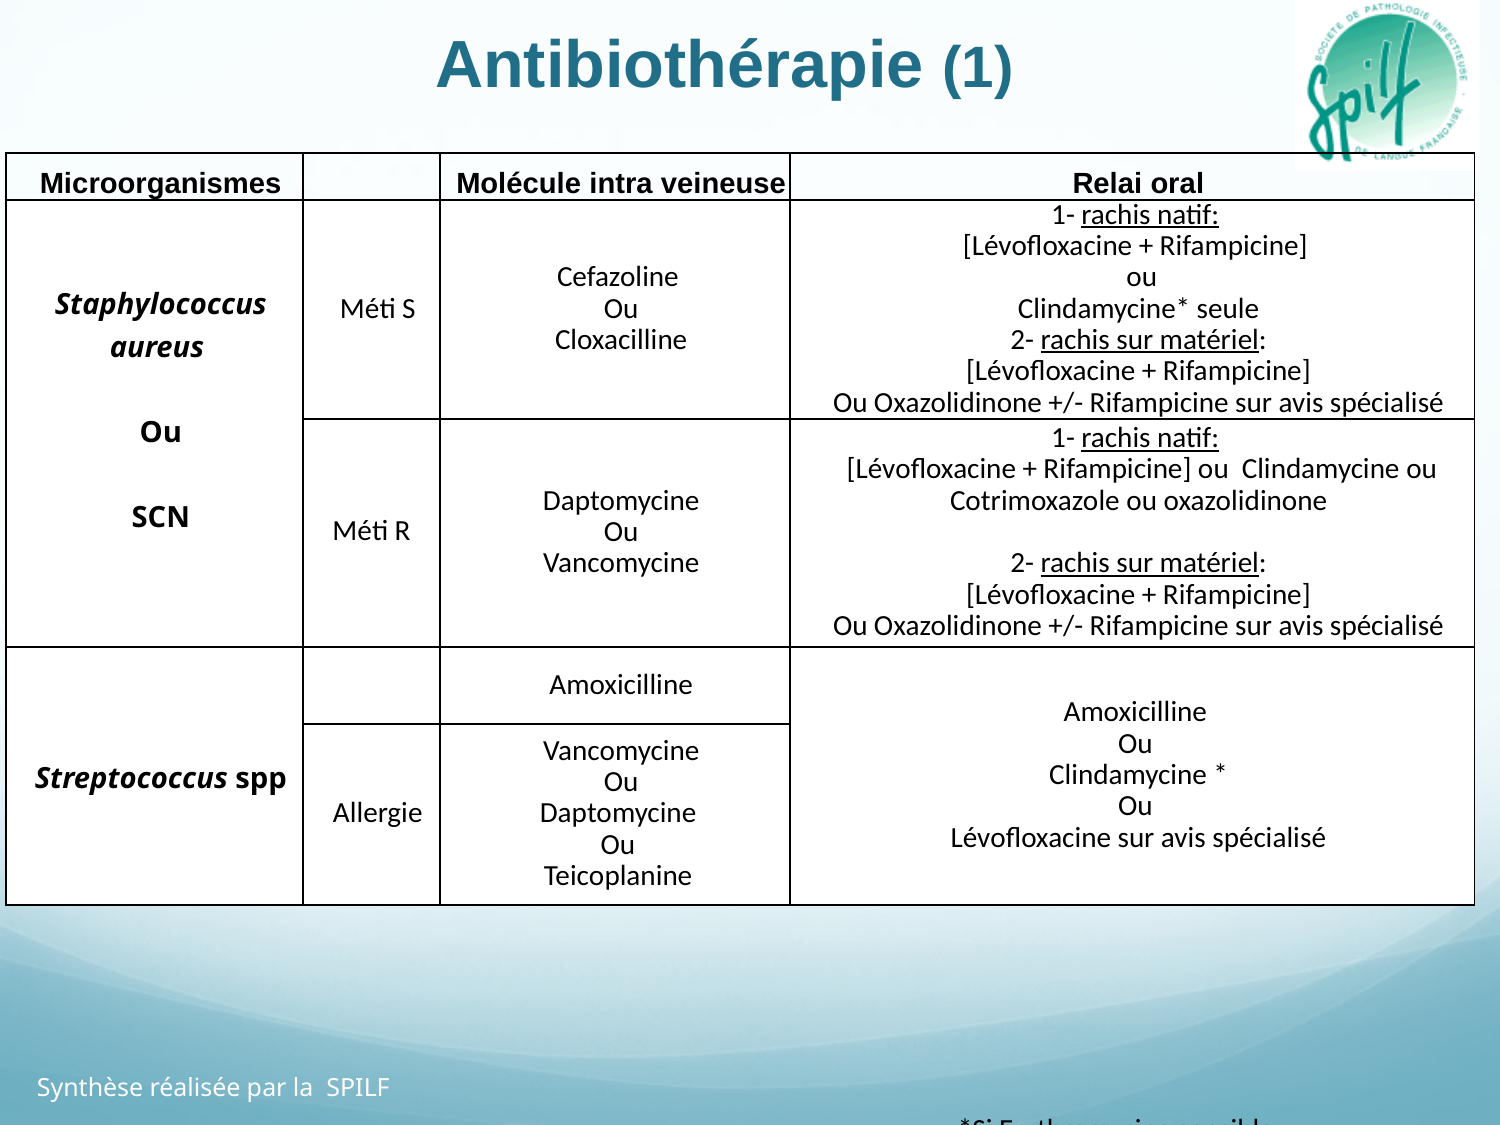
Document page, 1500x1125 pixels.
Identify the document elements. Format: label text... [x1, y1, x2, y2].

table_cell Cefazoline Ou Cloxacilline [441, 201, 789, 418]
table_header Microorganismes [7, 154, 302, 199]
table_cell Allergie [304, 725, 439, 904]
table_cell Méti R [304, 420, 439, 646]
text_box *Si Erythromycine sensible [9, 1063, 1467, 1125]
table_cell Méti S [304, 201, 439, 418]
table_cell Daptomycine Ou Vancomycine [441, 420, 789, 646]
table_header [304, 154, 439, 199]
table_cell 1- rachis natif: [Lévofloxacine + Rifampicine] ou Clindamycine* seule 2- rachis sur matériel: [Lévofloxacine + Rifampicine] Ou Oxazolidinone +/- Rifampicine sur avis spécialisé [791, 201, 1474, 418]
table_cell Amoxicilline [441, 648, 789, 723]
table_header Molécule intra veineuse [441, 154, 789, 199]
table_cell [304, 648, 439, 723]
table_header Relai oral [791, 154, 1474, 199]
table_cell Streptococcus spp [7, 648, 302, 904]
table_cell 1- rachis natif: [Lévofloxacine + Rifampicine] ou Clindamycine ou Cotrimoxazole ou oxazolidinone 2- rachis sur matériel: [Lévofloxacine + Rifampicine] Ou Oxazolidinone +/- Rifampicine sur avis spécialisé [791, 420, 1474, 646]
table_cell Vancomycine Ou Daptomycine Ou Teicoplanine [441, 725, 789, 904]
table_cell Amoxicilline Ou Clindamycine * Ou Lévofloxacine sur avis spécialisé [791, 648, 1474, 904]
text_box Antibiothérapie (1) [12, 12, 1437, 108]
picture [0, 0, 1500, 1125]
table_cell Staphylococcus aureus Ou SCN [7, 201, 302, 646]
